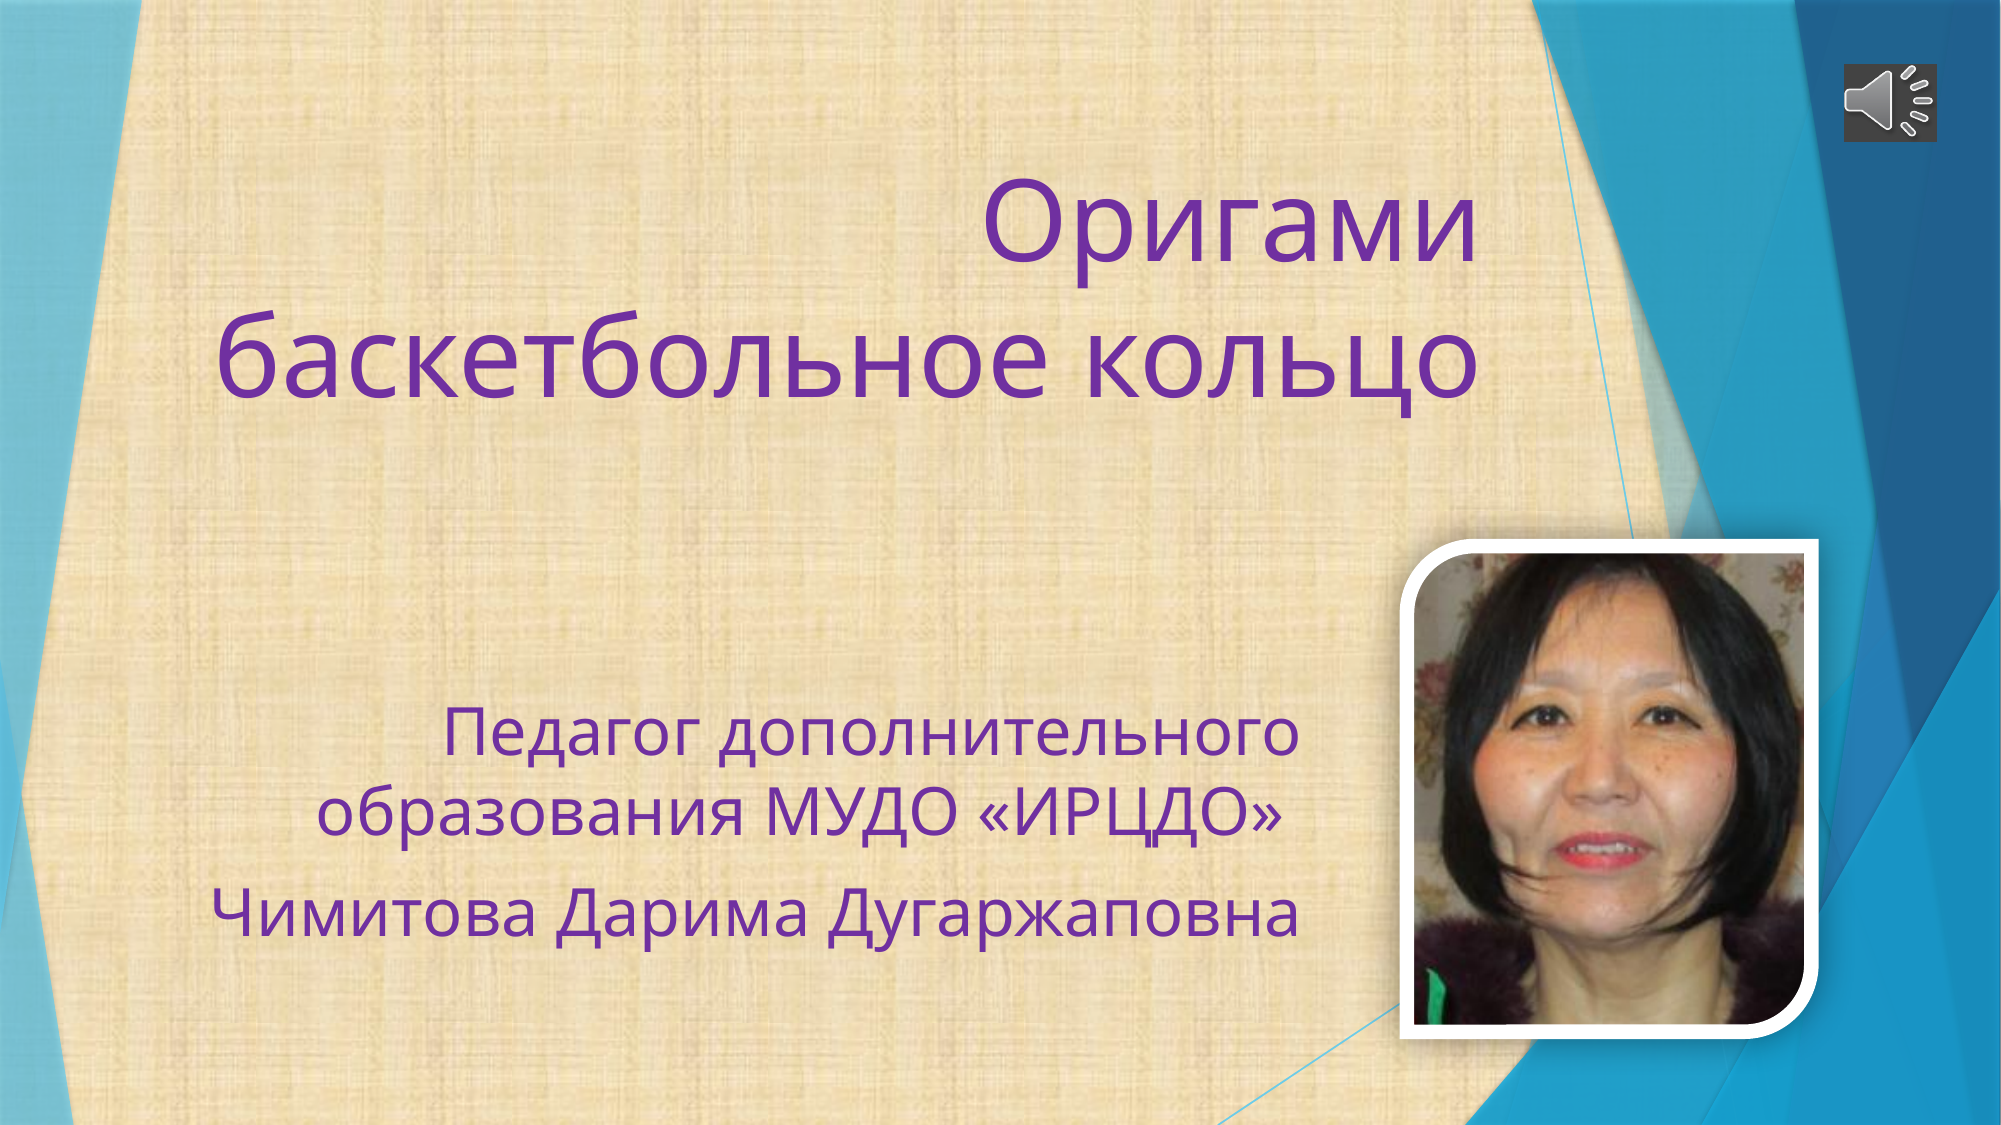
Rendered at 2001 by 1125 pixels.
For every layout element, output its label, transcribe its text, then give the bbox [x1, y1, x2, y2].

subtitle Педагог дополнительного образования МУДО «ИРЦДО» Чимитова Дарима Дугаржаповна [49, 681, 1318, 1032]
picture [1842, 62, 1939, 144]
title Оригами баскетбольное кольцо [169, 0, 1498, 428]
picture [1406, 545, 1812, 1033]
